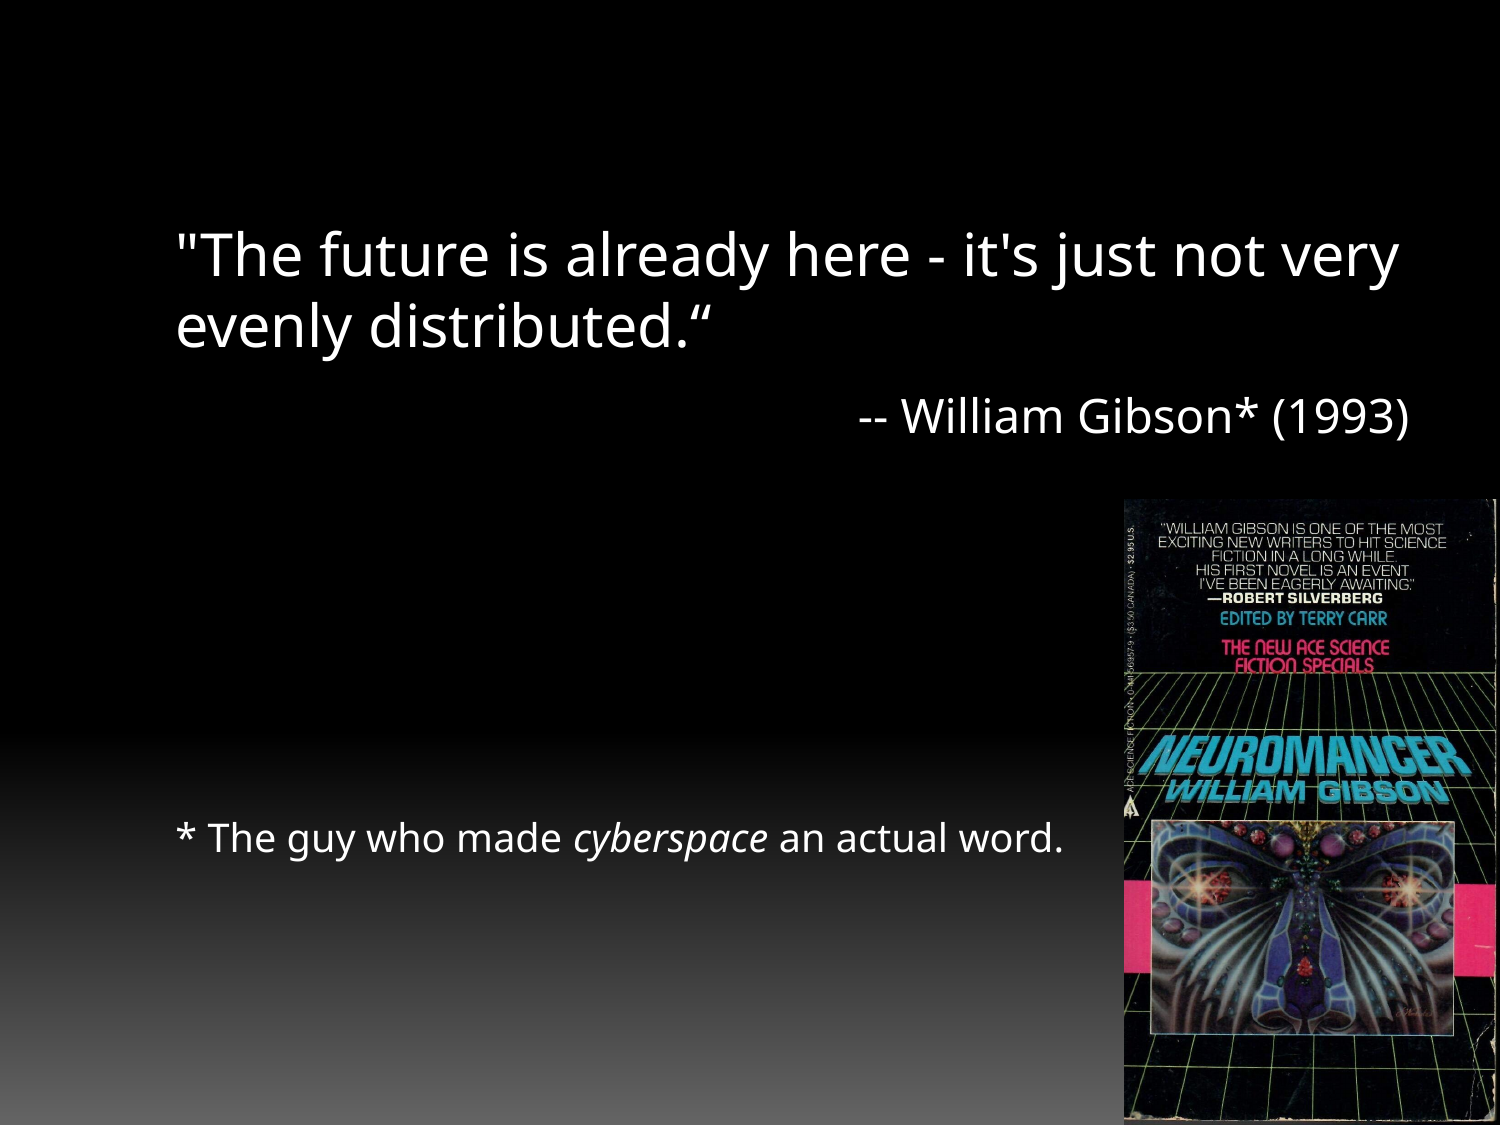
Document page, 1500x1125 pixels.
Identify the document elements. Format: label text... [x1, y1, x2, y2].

list "The future is already here - it's just not very evenly distributed.“ -- William Gibson* (1993) * The guy who made cyberspace an actual word. [150, 125, 1425, 875]
picture [1124, 499, 1500, 1125]
